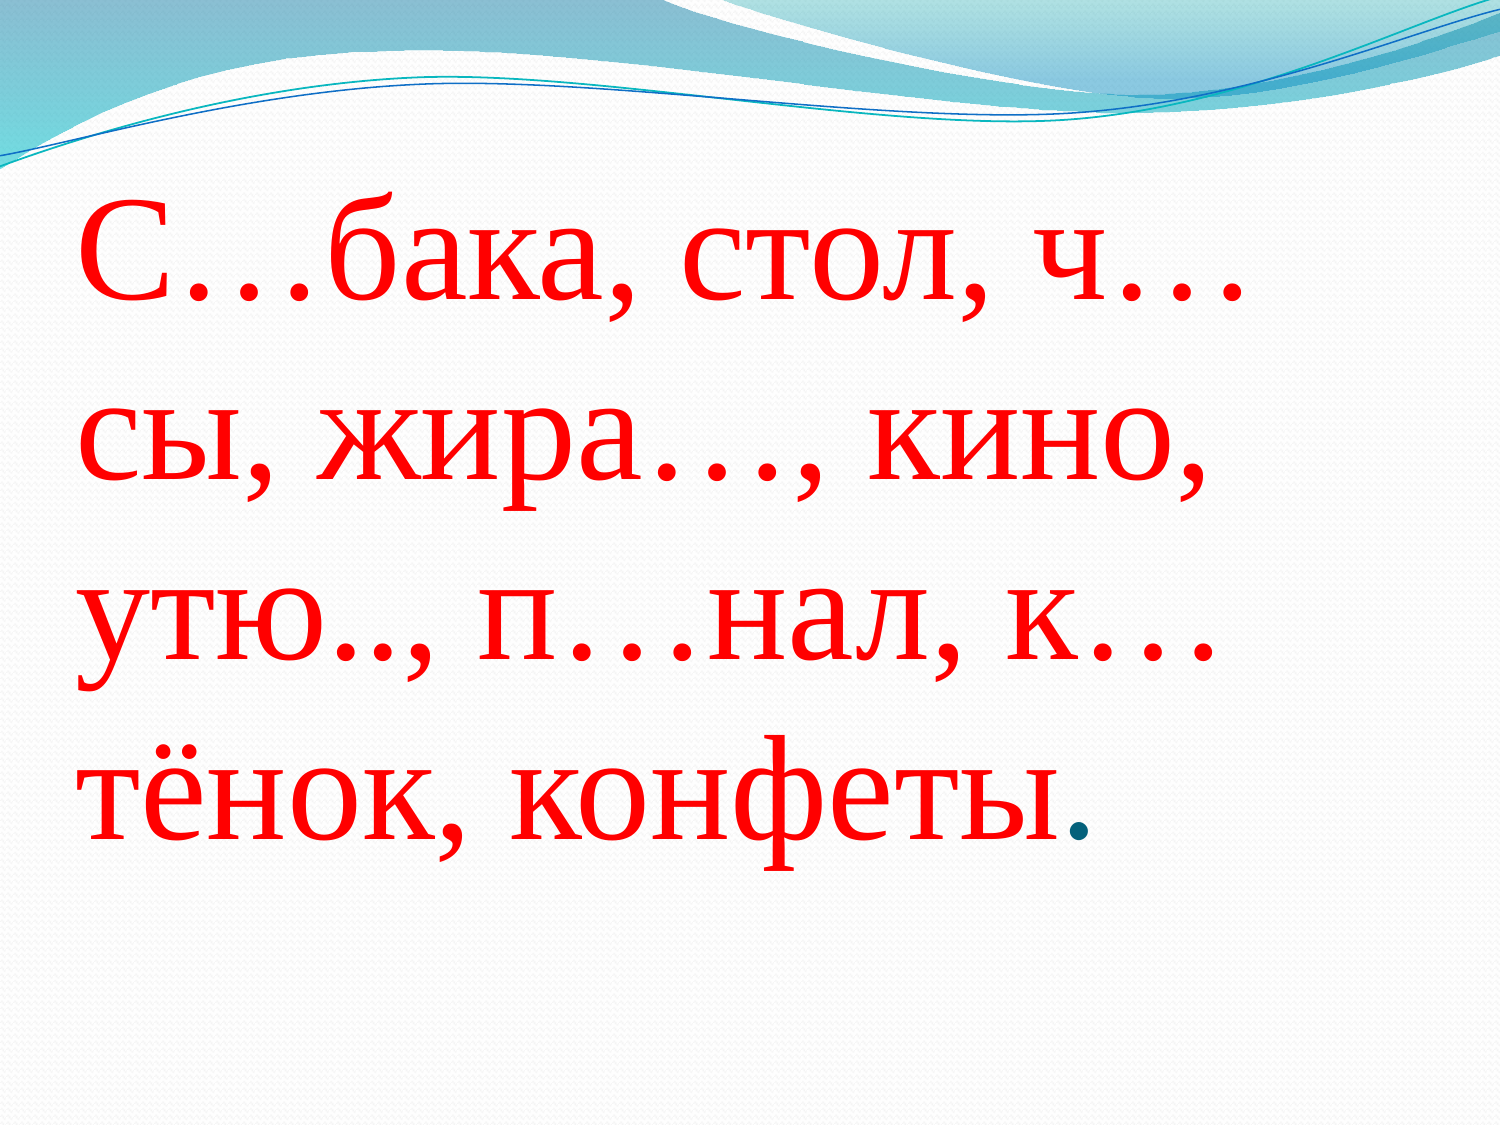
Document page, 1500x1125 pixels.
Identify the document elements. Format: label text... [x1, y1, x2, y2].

title С…бака, стол, ч…сы, жира…, кино, утю.., п…нал, к…тёнок, конфеты. [75, 0, 1425, 870]
